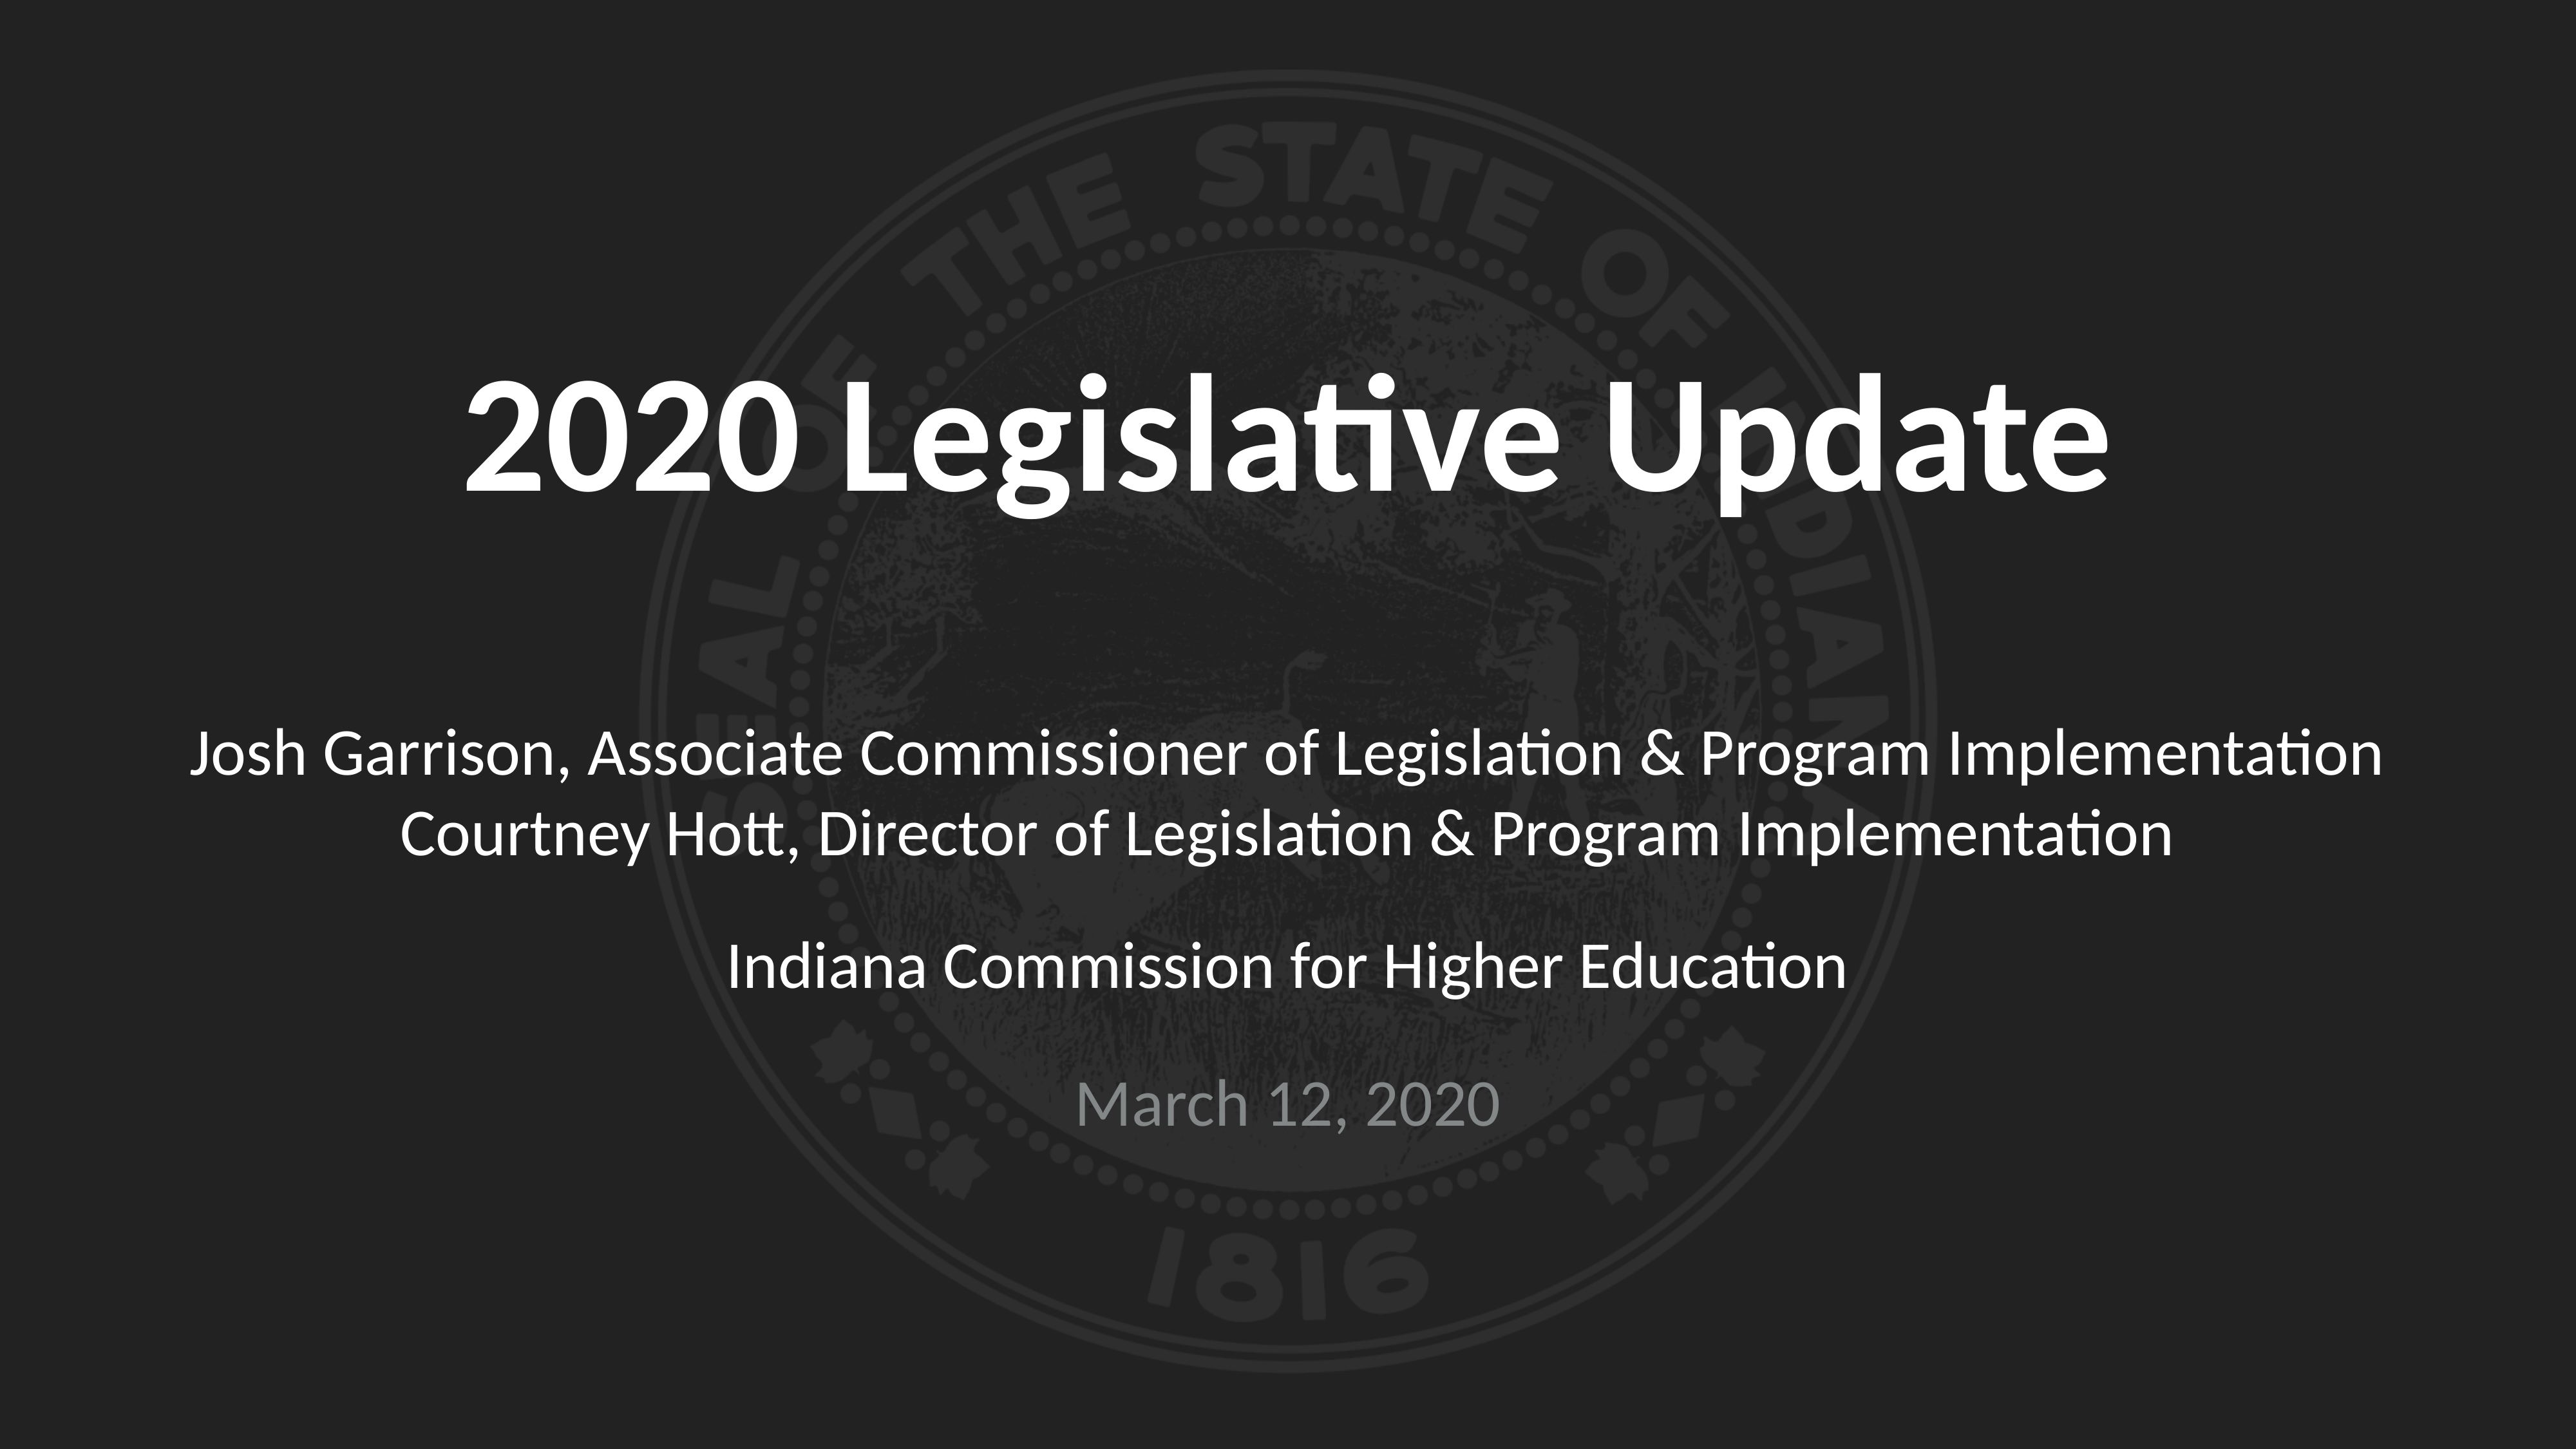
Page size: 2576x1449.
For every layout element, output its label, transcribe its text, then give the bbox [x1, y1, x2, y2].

list 2020 Legislative Update [0, 317, 2576, 558]
list Josh Garrison, Associate Commissioner of Legislation & Program Implementation Courtney Hott, Director of Legislation & Program Implementation Indiana Commission for Higher Education [0, 702, 2576, 1022]
list March 12, 2020 [0, 1053, 2576, 1147]
